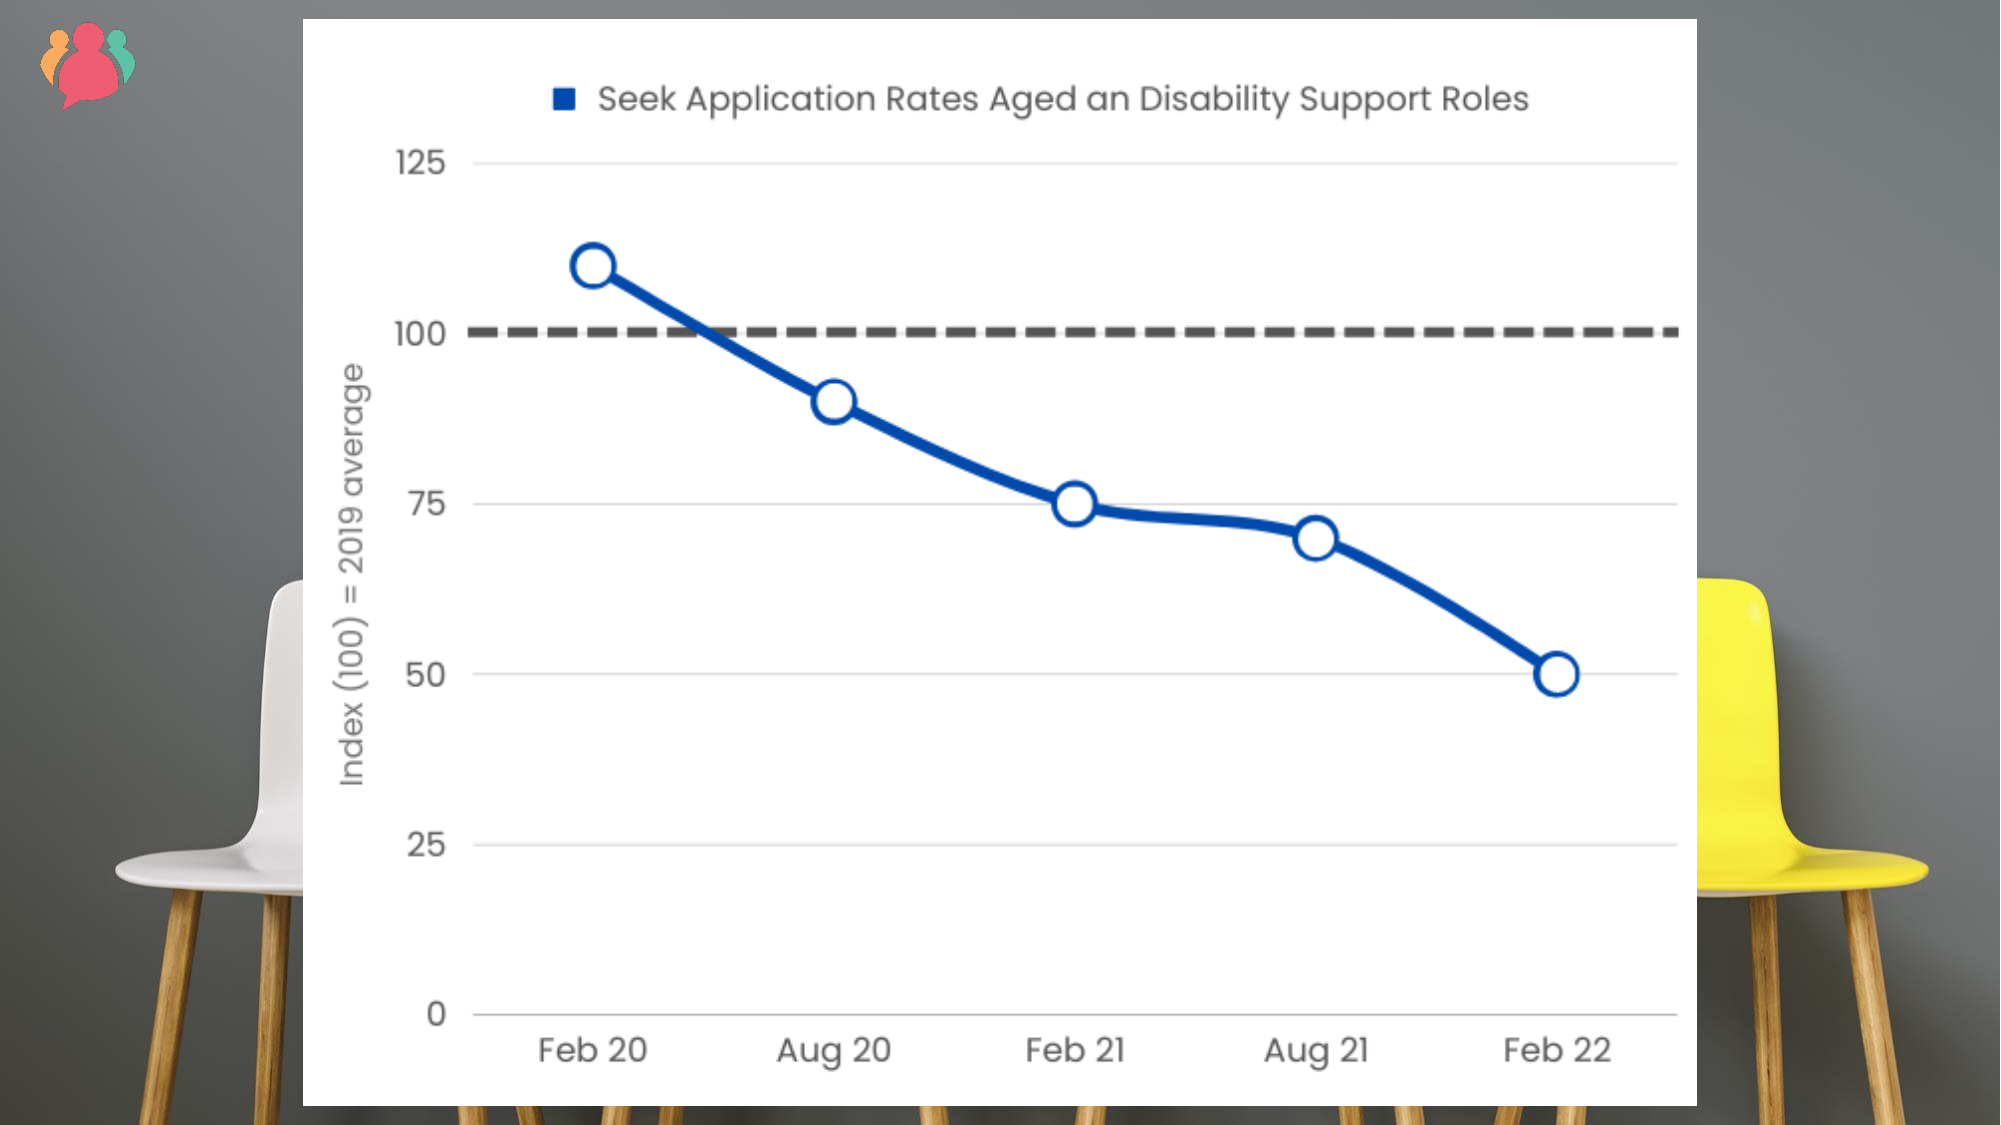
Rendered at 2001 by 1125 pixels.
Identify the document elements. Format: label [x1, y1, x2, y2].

text_box [0, 0, 2000, 1125]
picture [303, 19, 1697, 1106]
